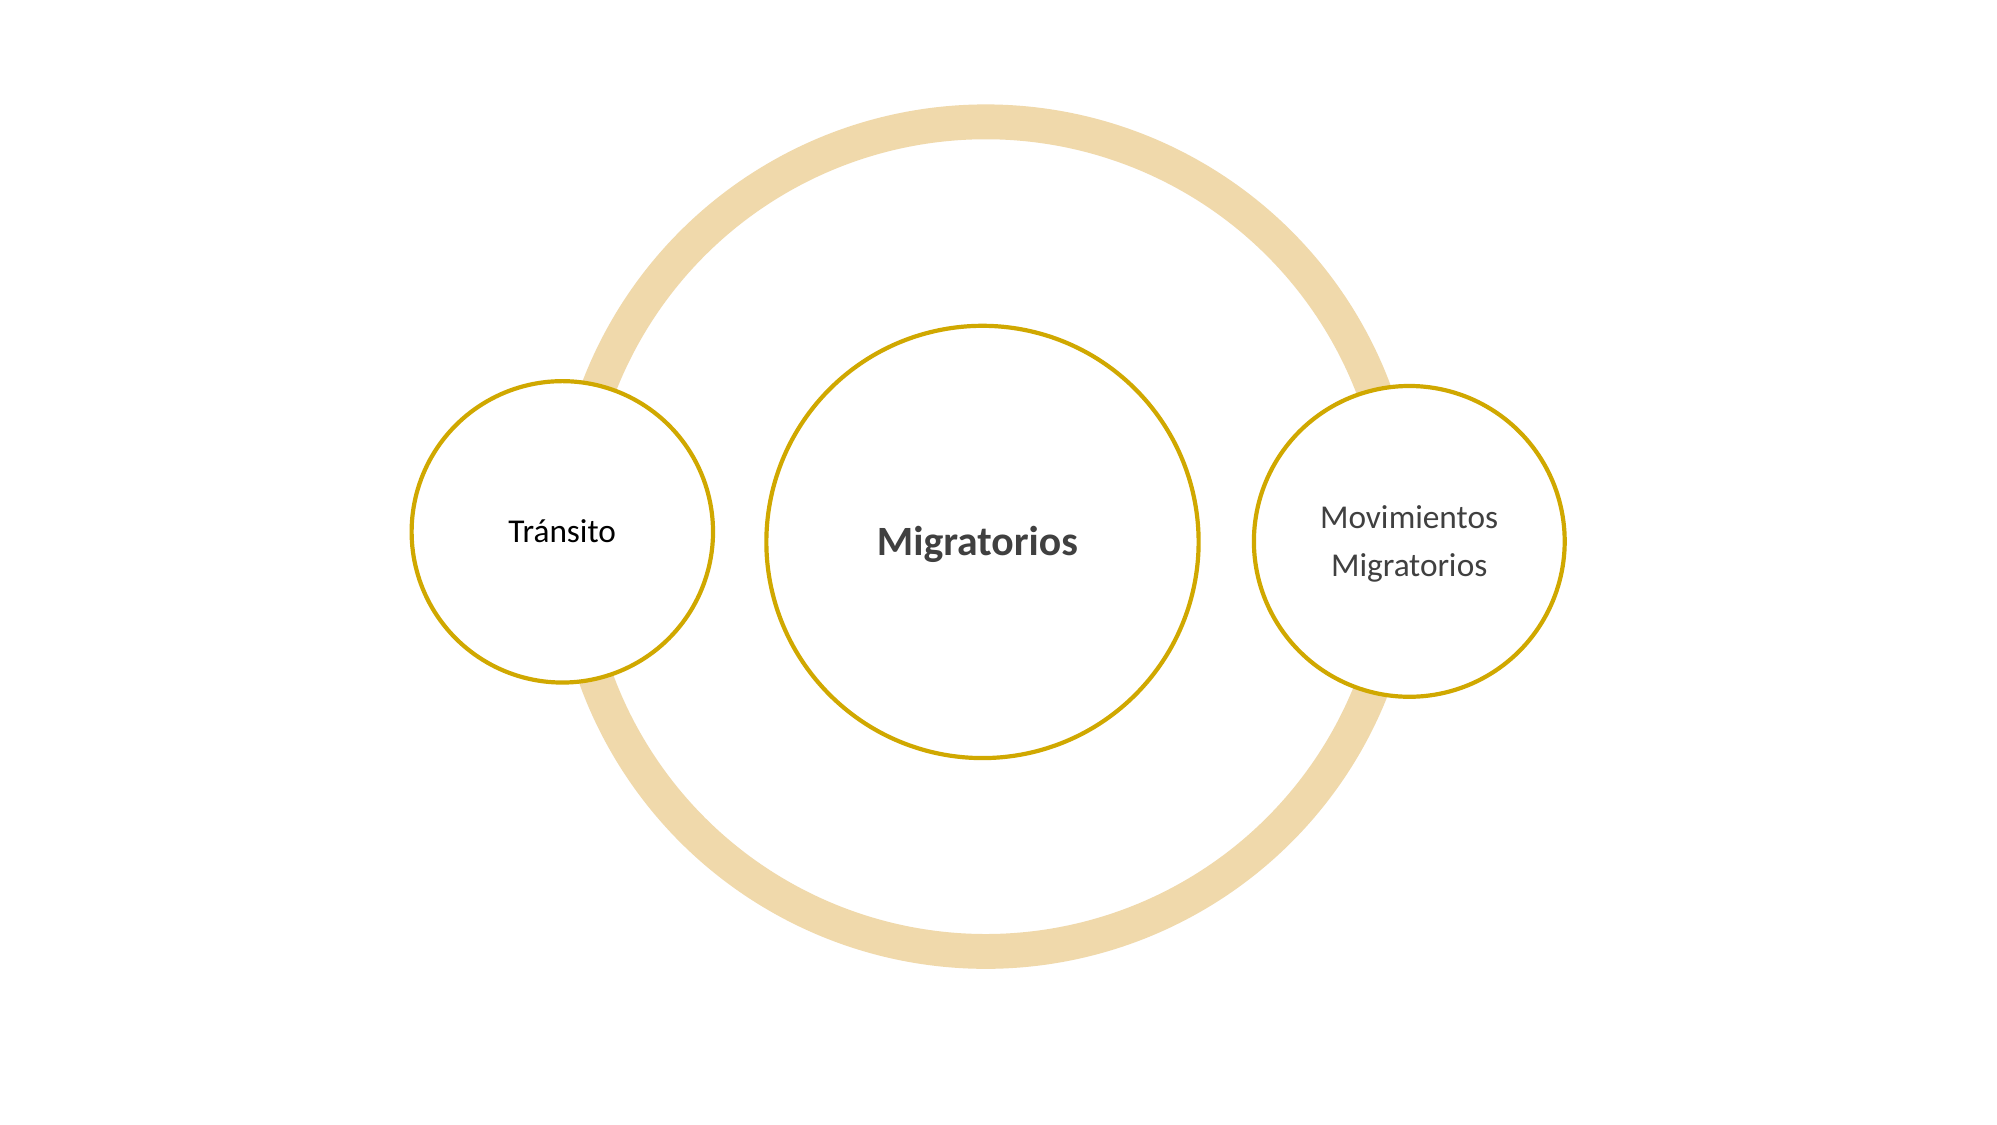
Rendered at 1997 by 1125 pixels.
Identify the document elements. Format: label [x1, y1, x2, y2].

text_box [271, 87, 1737, 1064]
